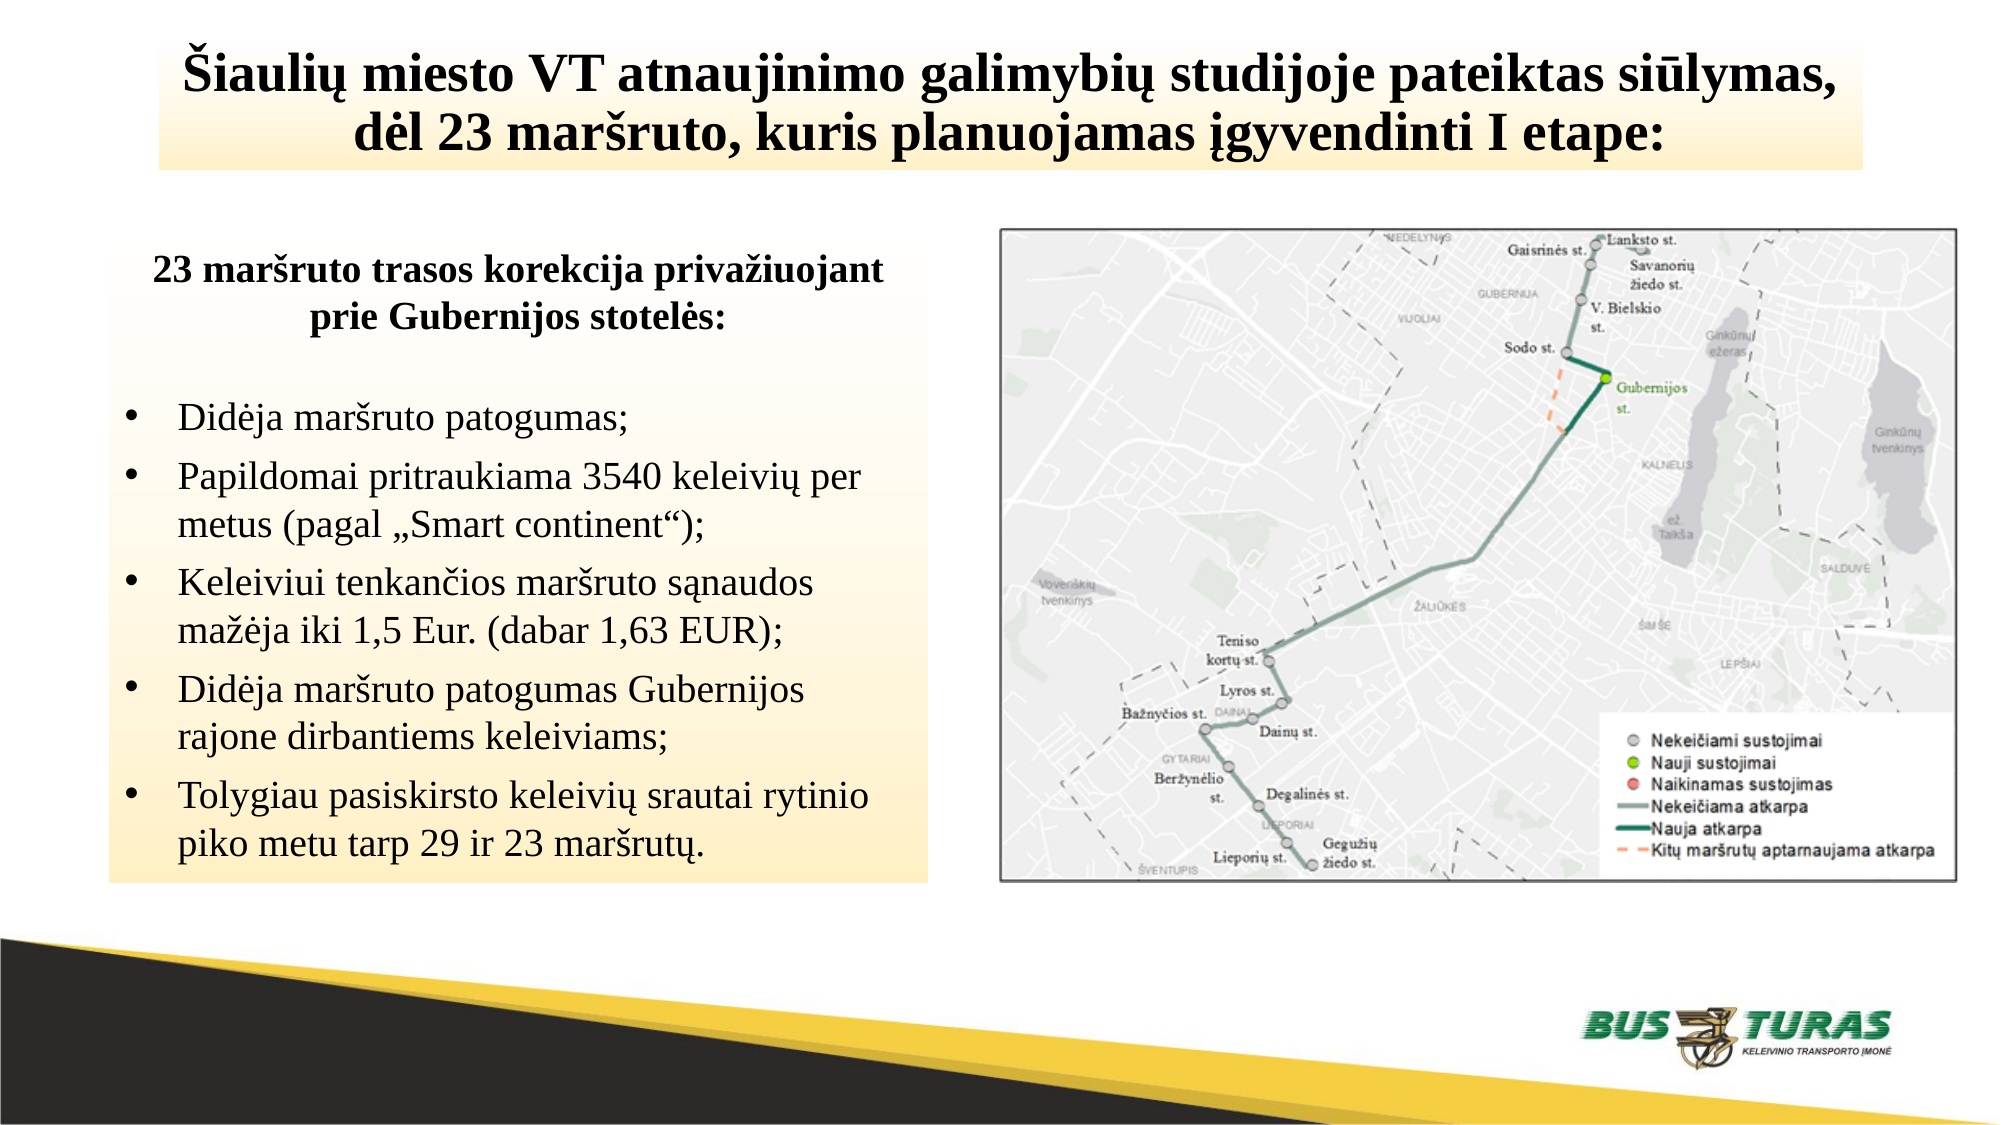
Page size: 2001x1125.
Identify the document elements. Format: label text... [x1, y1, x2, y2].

text_box Šiaulių miesto VT atnaujinimo galimybių studijoje pateiktas siūlymas, dėl 23 maršruto, kuris planuojamas įgyvendinti I etape: [159, 35, 1863, 170]
picture [0, 0, 2001, 1125]
text_box 23 maršruto trasos korekcija privažiuojant prie Gubernijos stotelės: Didėja maršruto patogumas; Papildomai pritraukiama 3540 keleivių per metus (pagal „Smart continent“); Keleiviui tenkančios maršruto sąnaudos mažėja iki 1,5 Eur. (dabar 1,63 EUR); Didėja maršruto patogumas Gubernijos rajone dirbantiems keleiviams; Tolygiau pasiskirsto keleivių srautai rytinio piko metu tarp 29 ir 23 maršrutų. [109, 234, 928, 883]
